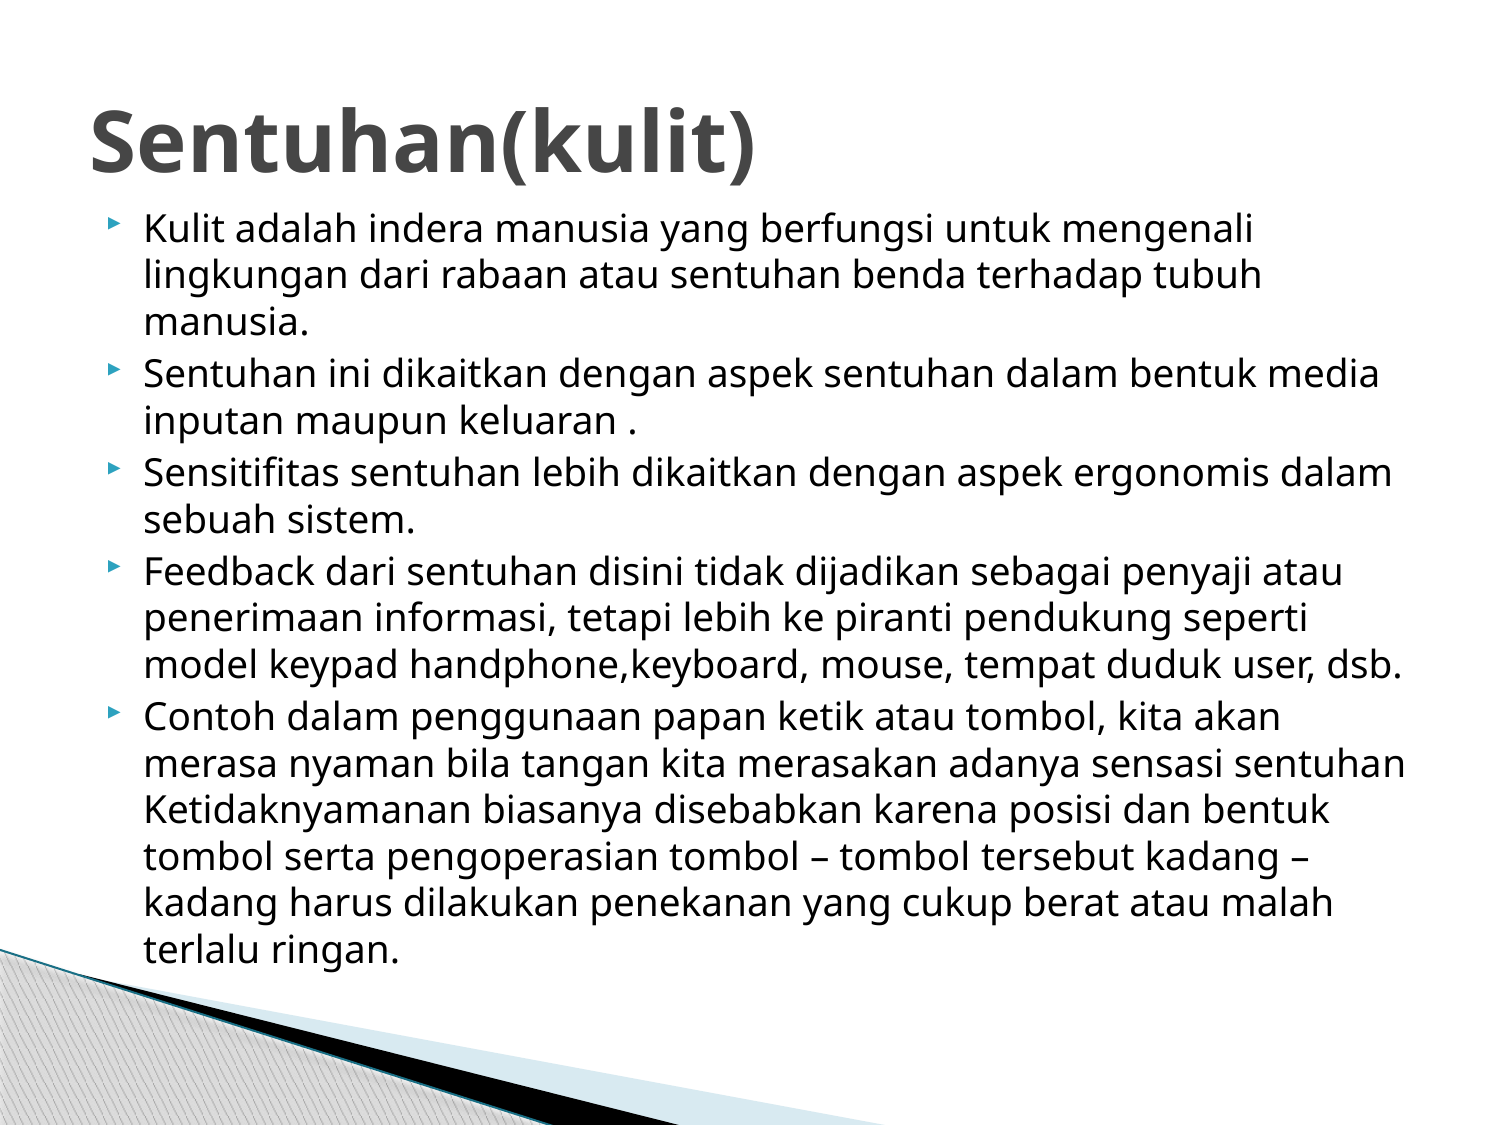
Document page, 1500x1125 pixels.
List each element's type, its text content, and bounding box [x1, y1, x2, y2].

list Kulit adalah indera manusia yang berfungsi untuk mengenali lingkungan dari rabaan atau sentuhan benda terhadap tubuh manusia. Sentuhan ini dikaitkan dengan aspek sentuhan dalam bentuk media inputan maupun keluaran . Sensitifitas sentuhan lebih dikaitkan dengan aspek ergonomis dalam sebuah sistem. Feedback dari sentuhan disini tidak dijadikan sebagai penyaji atau penerimaan informasi, tetapi lebih ke piranti pendukung seperti model keypad handphone,keyboard, mouse, tempat duduk user, dsb. Contoh dalam penggunaan papan ketik atau tombol, kita akan merasa nyaman bila tangan kita merasakan adanya sensasi sentuhan Ketidaknyamanan biasanya disebabkan karena posisi dan bentuk tombol serta pengoperasian tombol – tombol tersebut kadang – kadang harus dilakukan penekanan yang cukup berat atau malah terlalu ringan. [75, 233, 1425, 1012]
title Sentuhan(kulit) [75, 45, 1425, 233]
